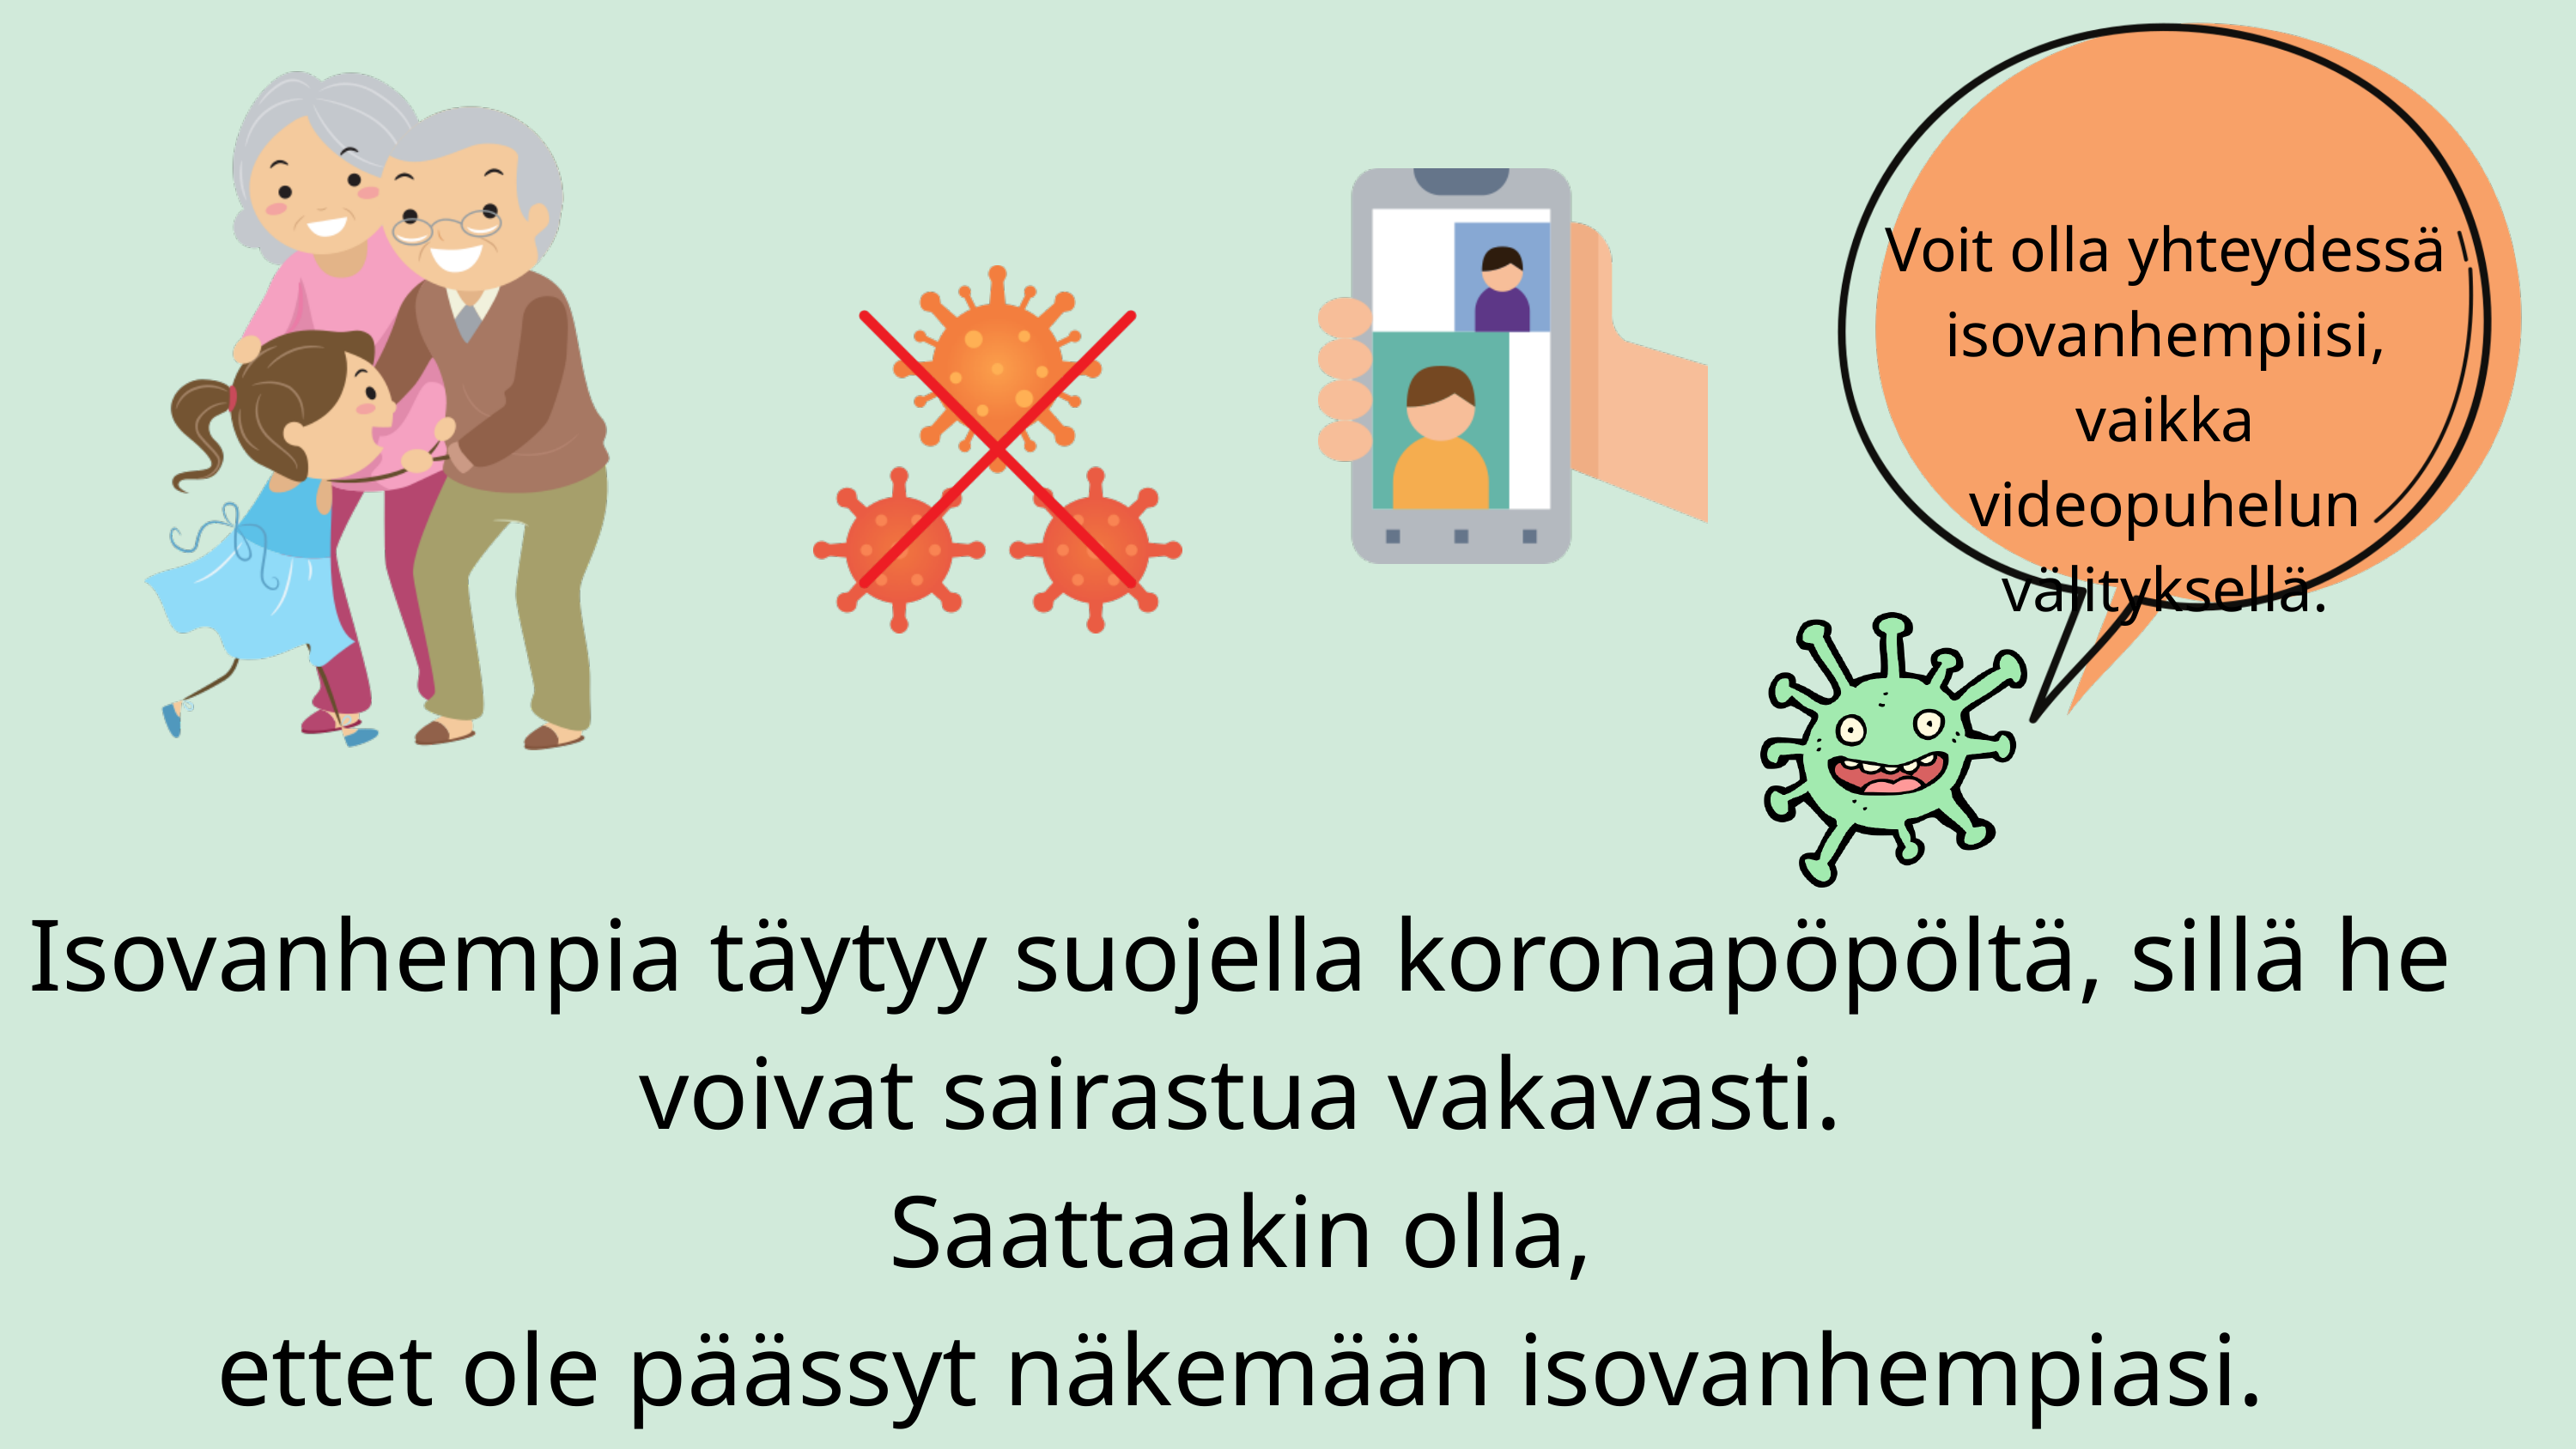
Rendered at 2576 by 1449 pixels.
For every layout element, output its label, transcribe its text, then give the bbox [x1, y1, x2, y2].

picture [813, 265, 1182, 634]
picture [1760, 8, 2549, 888]
picture [1318, 168, 1708, 565]
picture [144, 58, 617, 750]
text_box Isovanhempia täytyy suojella koronapöpöltä, sillä he voivat sairastua vakavasti. Saattaakin olla, ettet ole päässyt näkemään isovanhempiasi. [0, 872, 2512, 1426]
